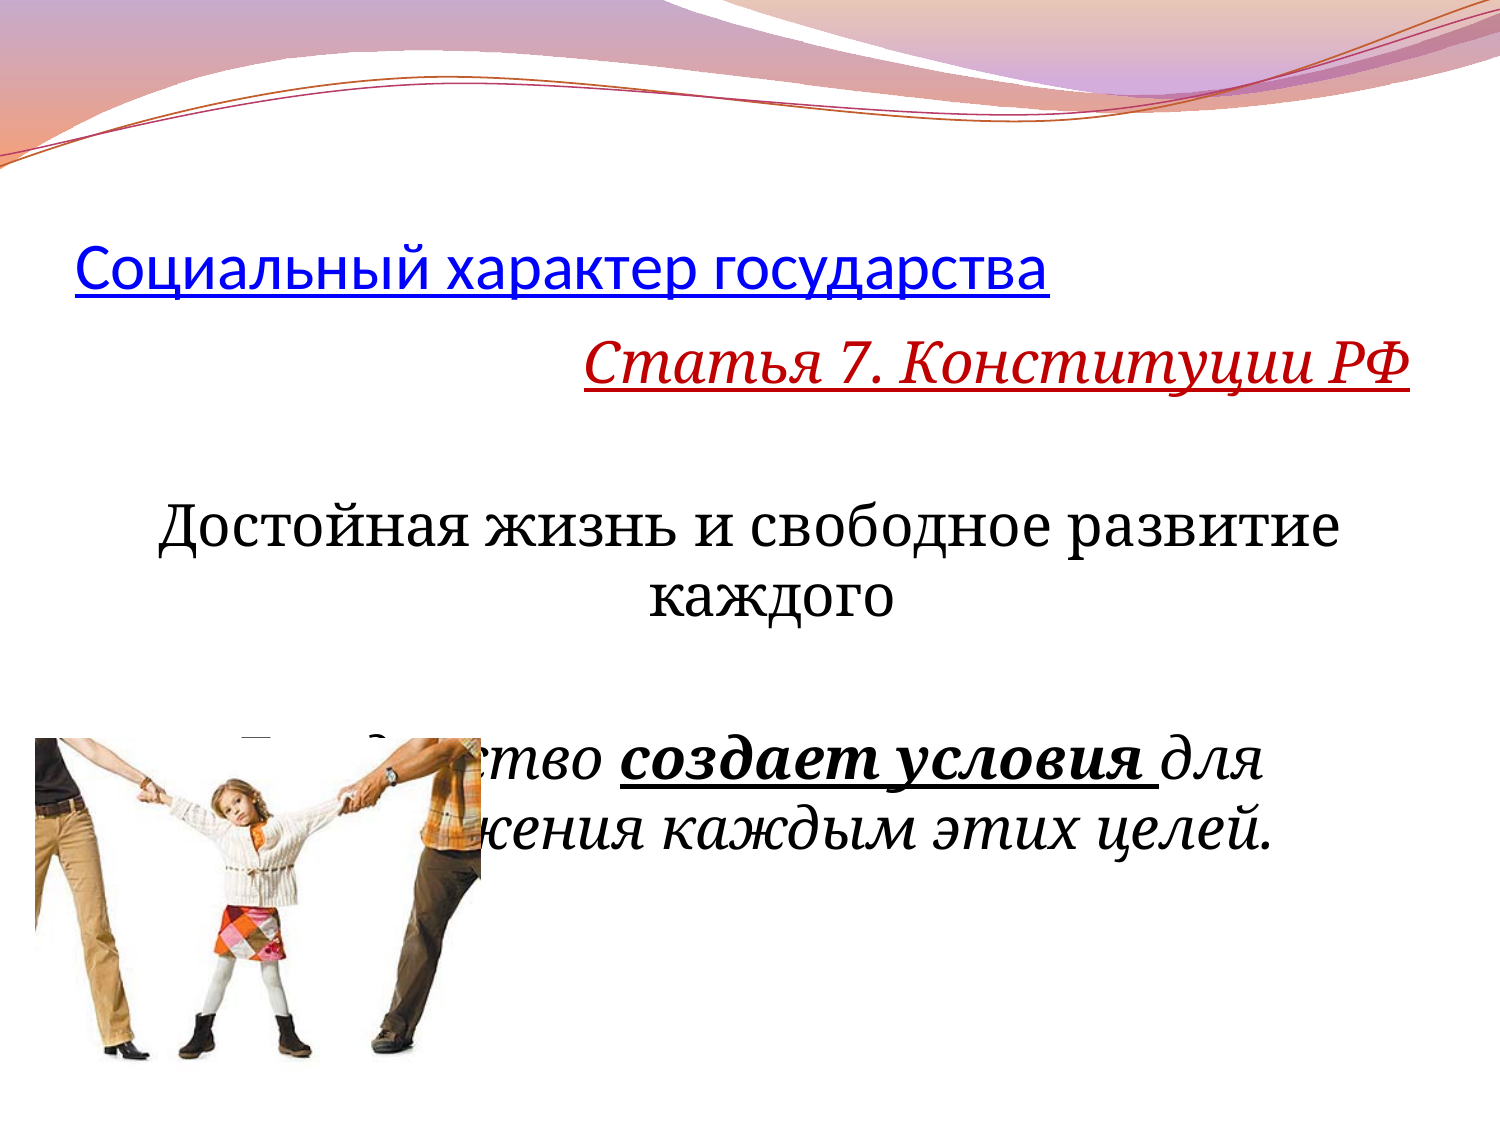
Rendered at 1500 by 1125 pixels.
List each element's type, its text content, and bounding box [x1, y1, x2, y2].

list Статья 7. Конституции РФ Достойная жизнь и свободное развитие каждого Государство создает условия для достижения каждым этих целей. [75, 317, 1425, 1038]
picture [34, 738, 481, 1079]
title Социальный характер государства [75, 115, 1425, 303]
